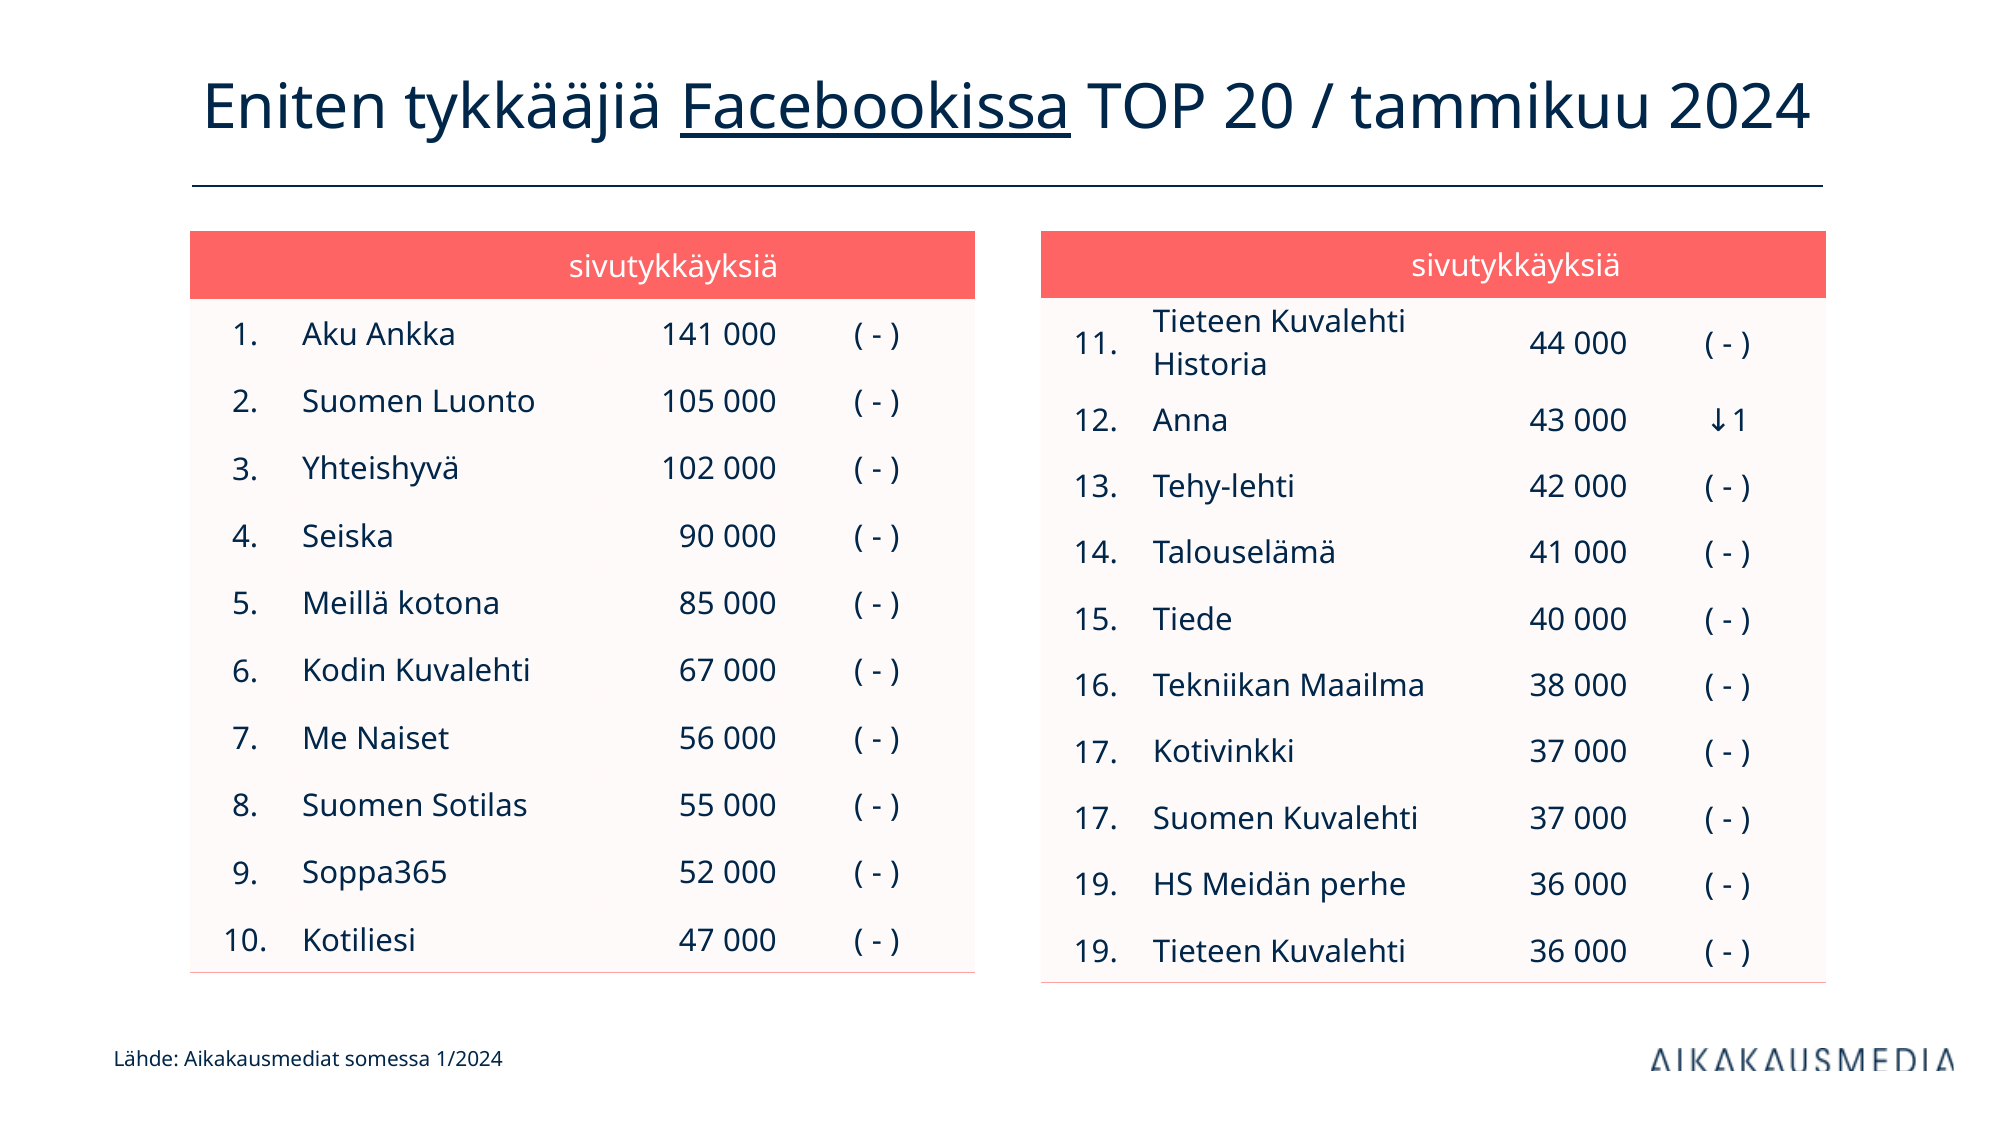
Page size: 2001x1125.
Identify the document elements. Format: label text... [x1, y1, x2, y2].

table_cell Aku Ankka [301, 299, 599, 366]
table_cell Yhteishyvä [301, 433, 599, 501]
table_header sivutykkäyksiä [1041, 231, 1629, 298]
table_cell 37 000 [1449, 783, 1629, 850]
table_cell Suomen Kuvalehti [1151, 783, 1449, 850]
table_cell Tiede [1151, 584, 1449, 650]
table_cell 105 000 [599, 366, 779, 433]
table_cell ( - ) [1629, 783, 1826, 850]
table_cell 90 000 [599, 501, 779, 568]
table_cell ( - ) [779, 366, 975, 433]
table_cell 37 000 [1449, 717, 1629, 783]
table_cell 56 000 [599, 703, 779, 770]
table_header [779, 231, 975, 299]
table_cell 6. [190, 635, 301, 703]
table_cell Tieteen Kuvalehti Historia [1151, 298, 1449, 385]
table_cell 85 000 [599, 568, 779, 635]
table_cell Tekniikan Maailma [1151, 650, 1449, 717]
table_cell ( - ) [779, 501, 975, 568]
table_cell Tieteen Kuvalehti [1151, 916, 1449, 982]
table_cell 3. [190, 433, 301, 501]
table_cell Suomen Luonto [301, 366, 599, 433]
table_cell ( - ) [779, 905, 975, 972]
table_cell ( - ) [1629, 916, 1826, 982]
table_cell Soppa365 [301, 837, 599, 905]
table_cell 4. [190, 501, 301, 568]
table_cell Kodin Kuvalehti [301, 635, 599, 703]
table_cell ( - ) [1629, 451, 1826, 518]
table_cell ( - ) [1629, 584, 1826, 650]
table_cell 2. [190, 366, 301, 433]
table_cell 8. [190, 770, 301, 837]
table_cell 15. [1041, 584, 1151, 650]
table_cell 44 000 [1449, 298, 1629, 385]
table_cell 5. [190, 568, 301, 635]
table_cell 36 000 [1449, 850, 1629, 916]
table_cell ( - ) [1629, 717, 1826, 783]
table_cell Talouselämä [1151, 518, 1449, 584]
table_cell 38 000 [1449, 650, 1629, 717]
table_cell 42 000 [1449, 451, 1629, 518]
table_cell 67 000 [599, 635, 779, 703]
table_cell 14. [1041, 518, 1151, 584]
table_cell 19. [1041, 850, 1151, 916]
table_cell ( - ) [779, 703, 975, 770]
table_cell 43 000 [1449, 385, 1629, 451]
table_cell Kotivinkki [1151, 717, 1449, 783]
table_cell 12. [1041, 385, 1151, 451]
table_cell Seiska [301, 501, 599, 568]
table_cell HS Meidän perhe [1151, 850, 1449, 916]
table_cell 16. [1041, 650, 1151, 717]
table_cell ( - ) [1629, 518, 1826, 584]
table_cell 17. [1041, 783, 1151, 850]
table_cell ( - ) [779, 568, 975, 635]
table_cell ↓1 [1629, 385, 1826, 451]
table_cell 11. [1041, 298, 1151, 385]
table_cell ( - ) [1629, 850, 1826, 916]
table_cell 17. [1041, 717, 1151, 783]
table_cell ( - ) [779, 837, 975, 905]
table_cell ( - ) [779, 635, 975, 703]
table_cell 102 000 [599, 433, 779, 501]
table_cell Kotiliesi [301, 905, 599, 972]
table_cell 7. [190, 703, 301, 770]
table_header [1629, 231, 1826, 298]
table_cell 52 000 [599, 837, 779, 905]
table_cell Anna [1151, 385, 1449, 451]
table_cell 1. [190, 299, 301, 366]
table_header sivutykkäyksiä [190, 231, 779, 299]
table_cell ( - ) [779, 433, 975, 501]
table_cell Suomen Sotilas [301, 770, 599, 837]
table_cell 36 000 [1449, 916, 1629, 982]
table_cell 19. [1041, 916, 1151, 982]
table_cell ( - ) [1629, 650, 1826, 717]
table_cell Tehy-lehti [1151, 451, 1449, 518]
table_cell ( - ) [779, 299, 975, 366]
table_cell ( - ) [779, 770, 975, 837]
table_cell 9. [190, 837, 301, 905]
title Eniten tykkääjiä Facebookissa TOP 20 / tammikuu 2024 [137, 31, 1877, 185]
table_cell Me Naiset [301, 703, 599, 770]
table_cell ( - ) [1629, 298, 1826, 385]
table_cell Meillä kotona [301, 568, 599, 635]
table_cell 55 000 [599, 770, 779, 837]
table_cell 47 000 [599, 905, 779, 972]
table_cell 41 000 [1449, 518, 1629, 584]
table_cell 141 000 [599, 299, 779, 366]
table_cell 10. [190, 905, 301, 972]
table_cell 13. [1041, 451, 1151, 518]
table_cell 40 000 [1449, 584, 1629, 650]
